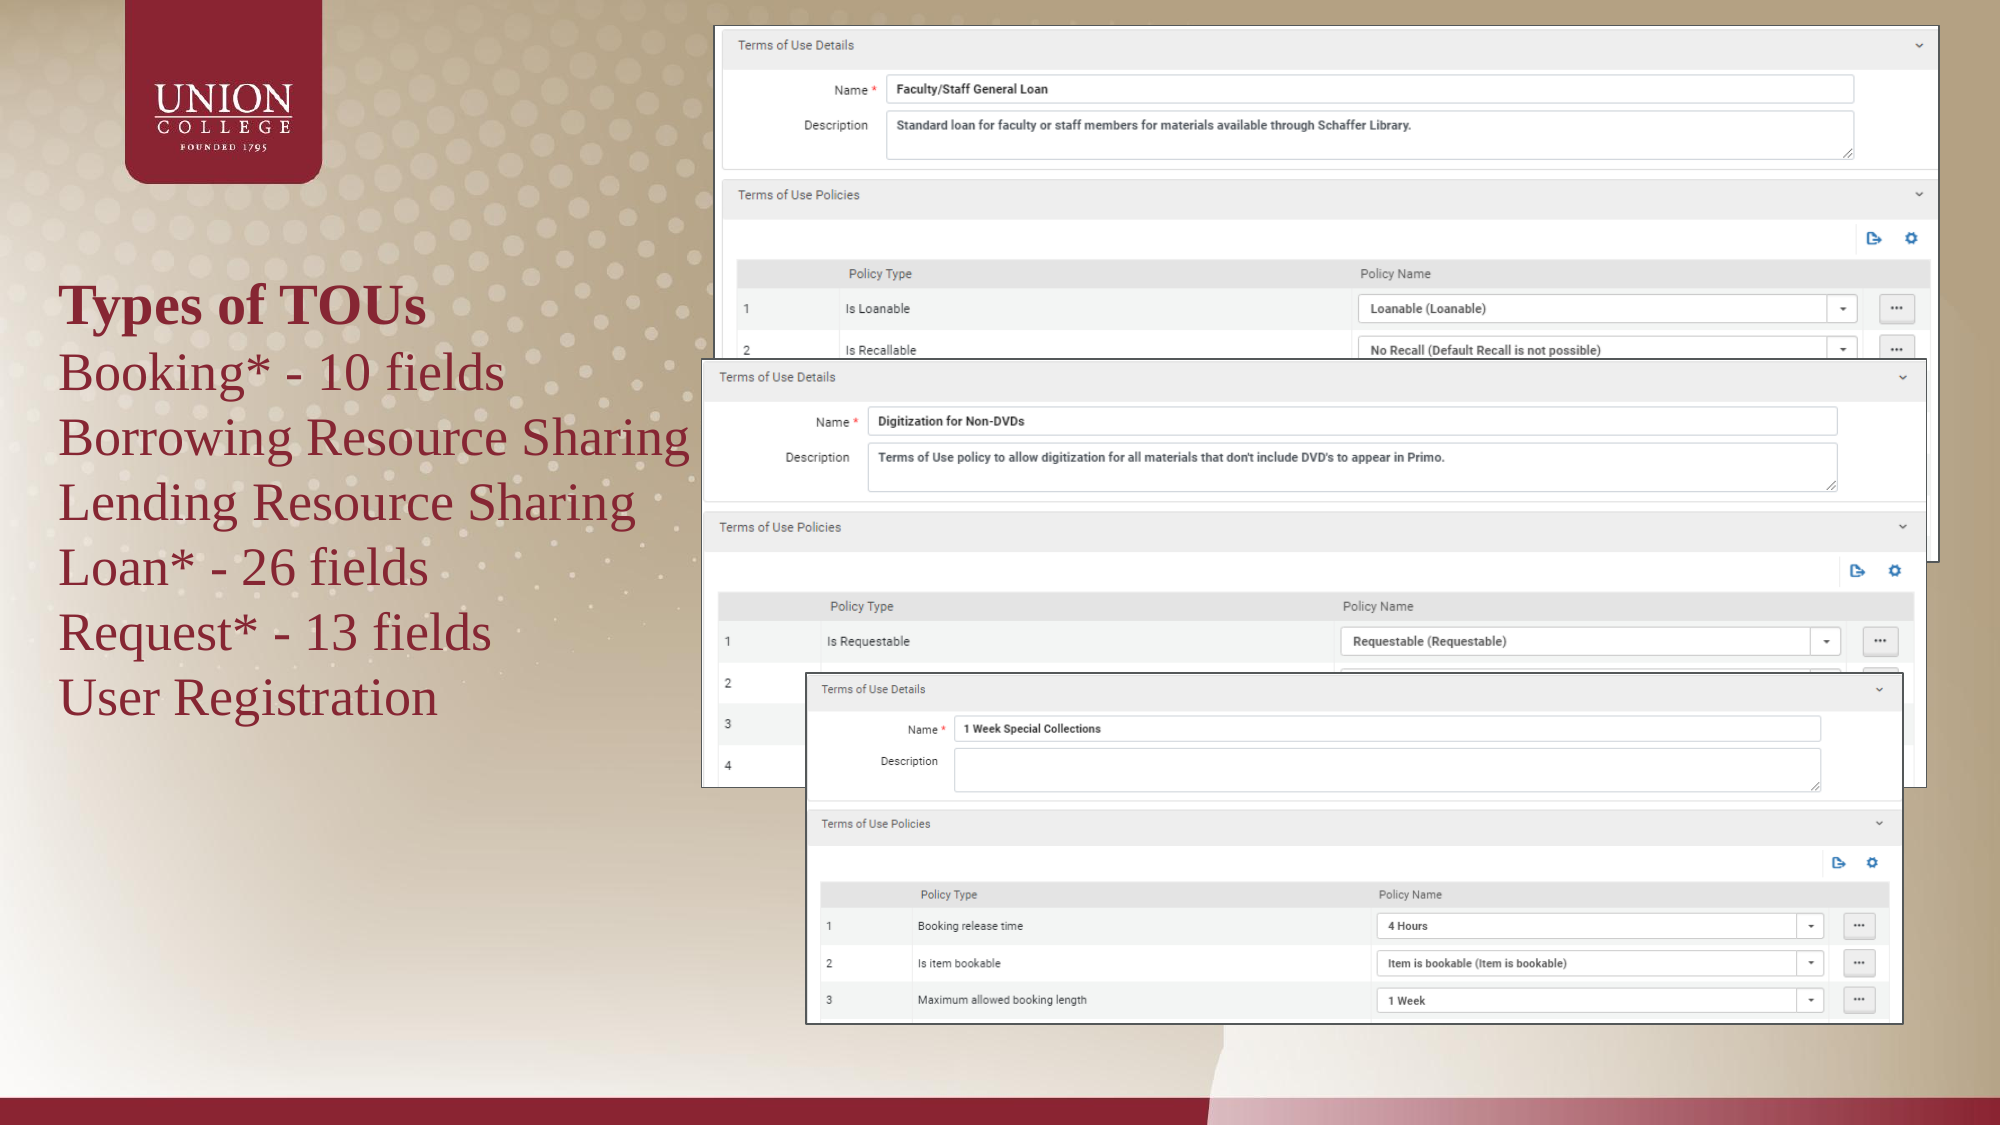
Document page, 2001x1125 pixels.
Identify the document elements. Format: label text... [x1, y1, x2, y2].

picture [0, 0, 2000, 1125]
text_box Types of TOUs Booking* - 10 fields Borrowing Resource Sharing Lending Resource Sharing Loan* - 26 fields Request* - 13 fields User Registration [43, 251, 727, 874]
